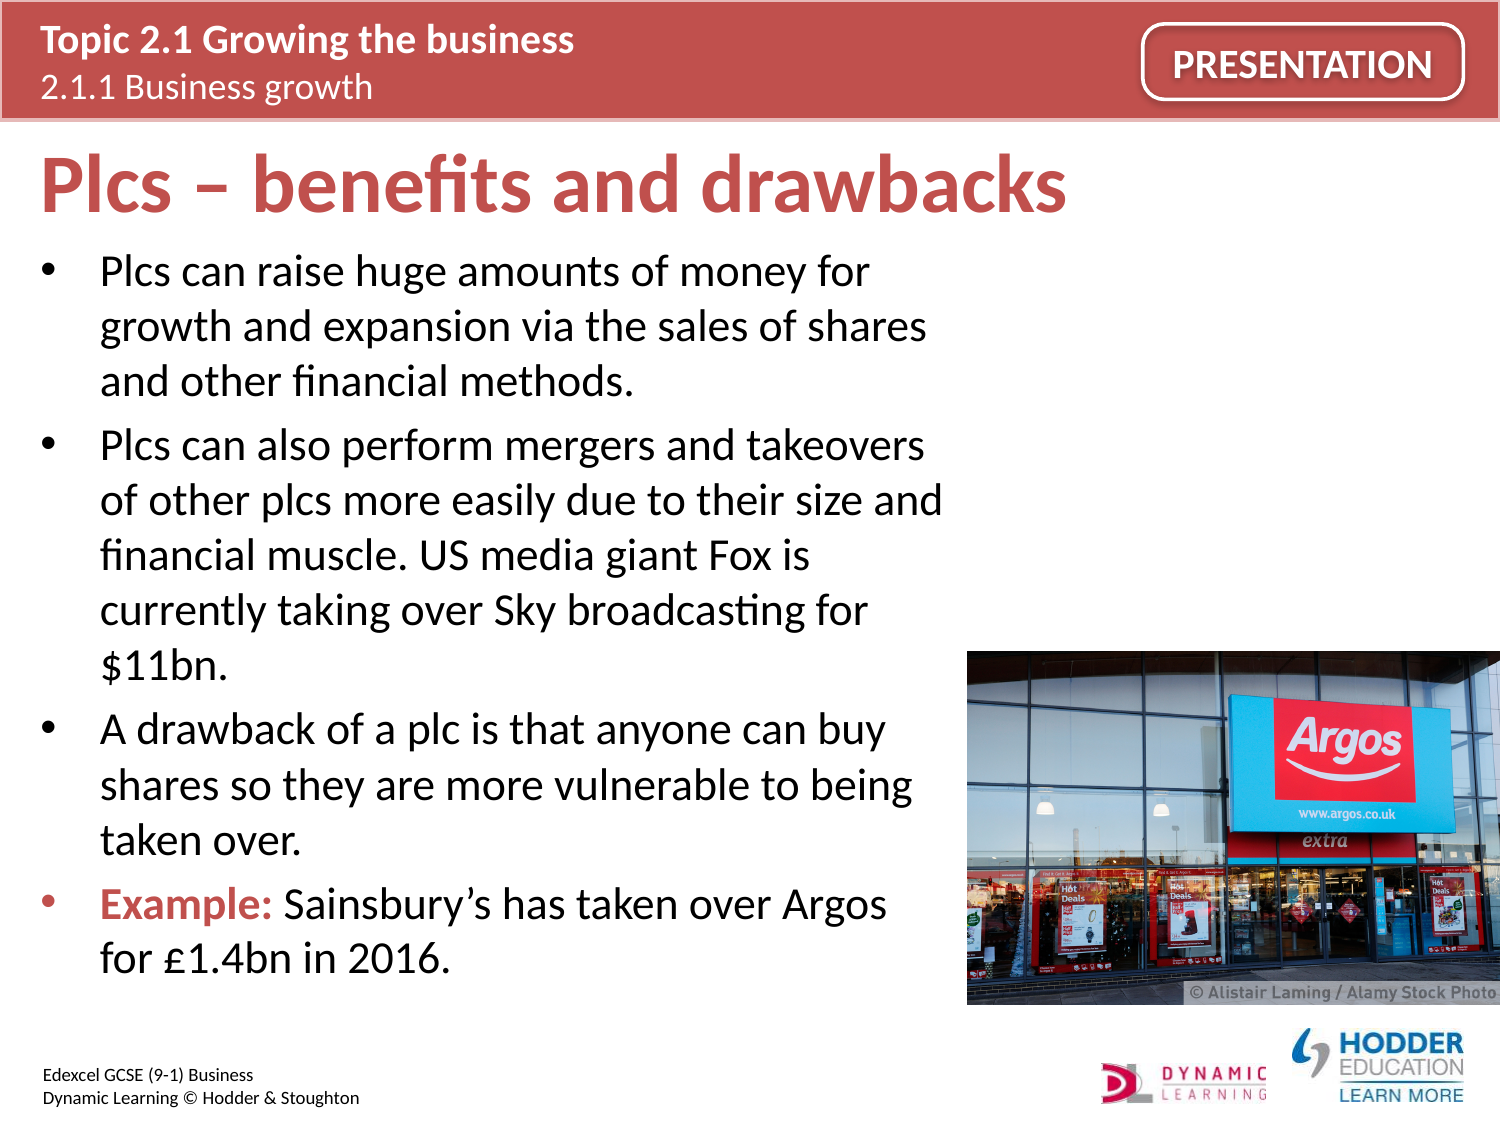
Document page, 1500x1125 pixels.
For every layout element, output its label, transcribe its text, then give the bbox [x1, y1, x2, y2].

title Plcs – benefits and drawbacks [25, 121, 1464, 234]
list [966, 650, 1500, 1006]
picture [1101, 1063, 1266, 1104]
picture [1292, 1028, 1464, 1102]
list Plcs can raise huge amounts of money for growth and expansion via the sales of shares and other financial methods. Plcs can also perform mergers and takeovers of other plcs more easily due to their size and financial muscle. US media giant Fox is currently taking over Sky broadcasting for $11bn. A drawback of a plc is that anyone can buy shares so they are more vulnerable to being taken over. Example: Sainsbury’s has taken over Argos for £1.4bn in 2016. [25, 233, 963, 1005]
